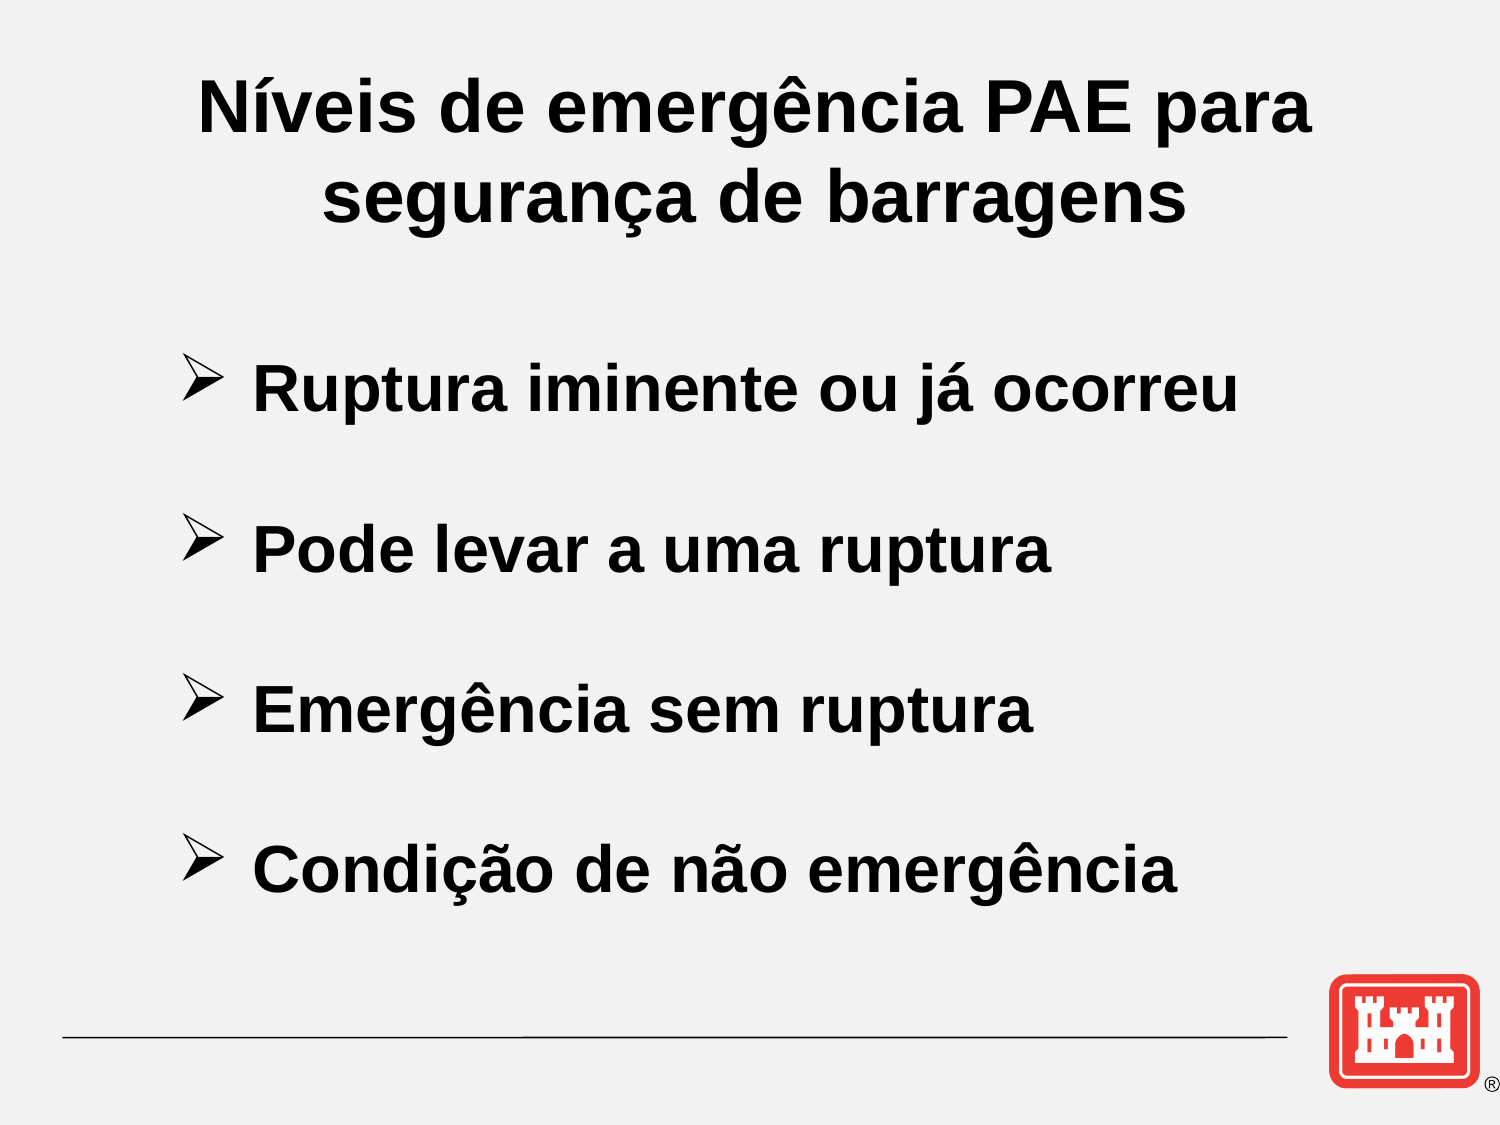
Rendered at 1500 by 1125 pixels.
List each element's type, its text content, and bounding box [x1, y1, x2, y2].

picture [1329, 974, 1500, 1092]
text_box Ruptura iminente ou já ocorreu Pode levar a uma ruptura Emergência sem ruptura Condição de não emergência [162, 337, 1363, 1013]
text_box Níveis de emergência PAE para segurança de barragens [99, 49, 1410, 335]
